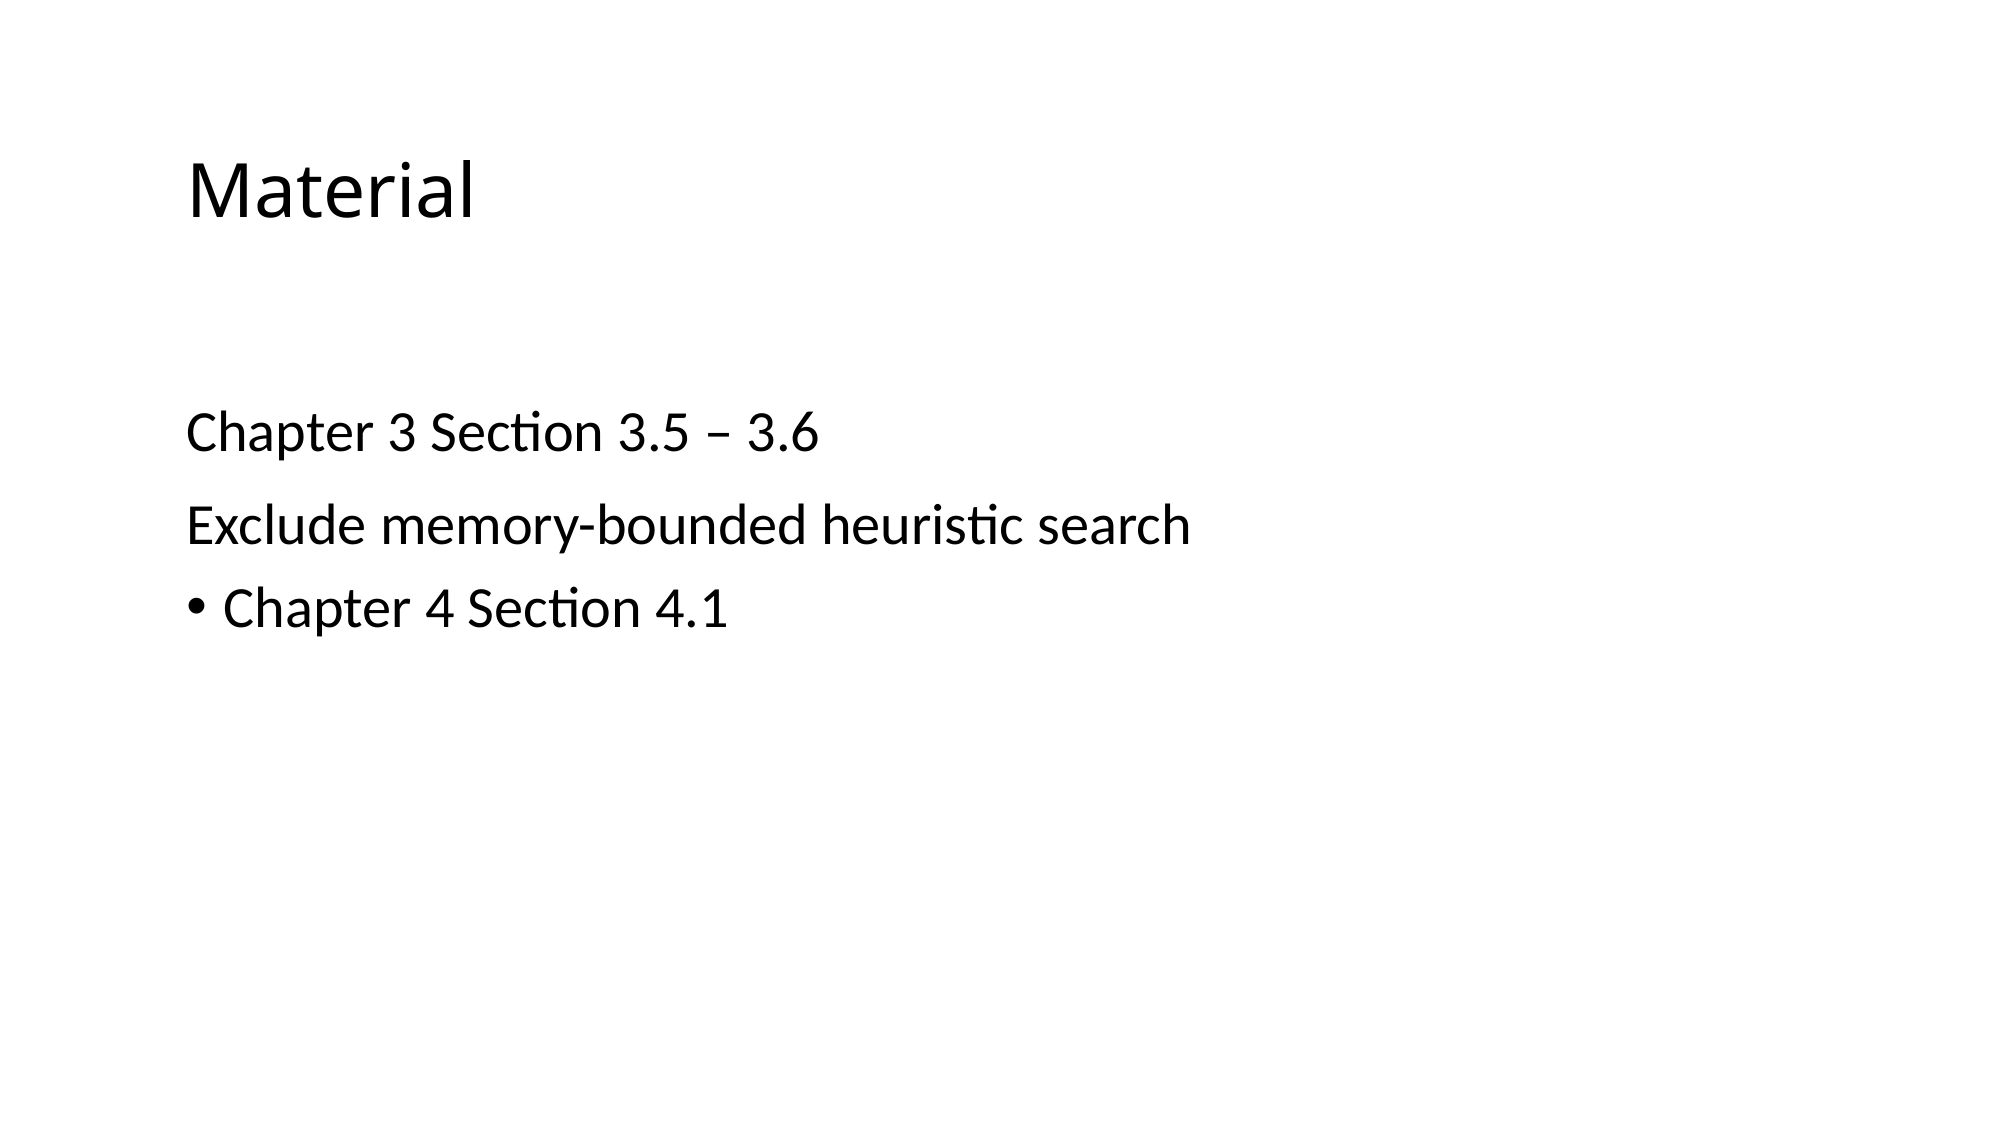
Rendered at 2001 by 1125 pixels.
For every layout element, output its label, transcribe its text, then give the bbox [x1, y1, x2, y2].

title Material [171, 84, 917, 302]
list Chapter 3 Section 3.5 – 3.6 Exclude memory-bounded heuristic search Chapter 4 Section 4.1 [171, 393, 1503, 876]
